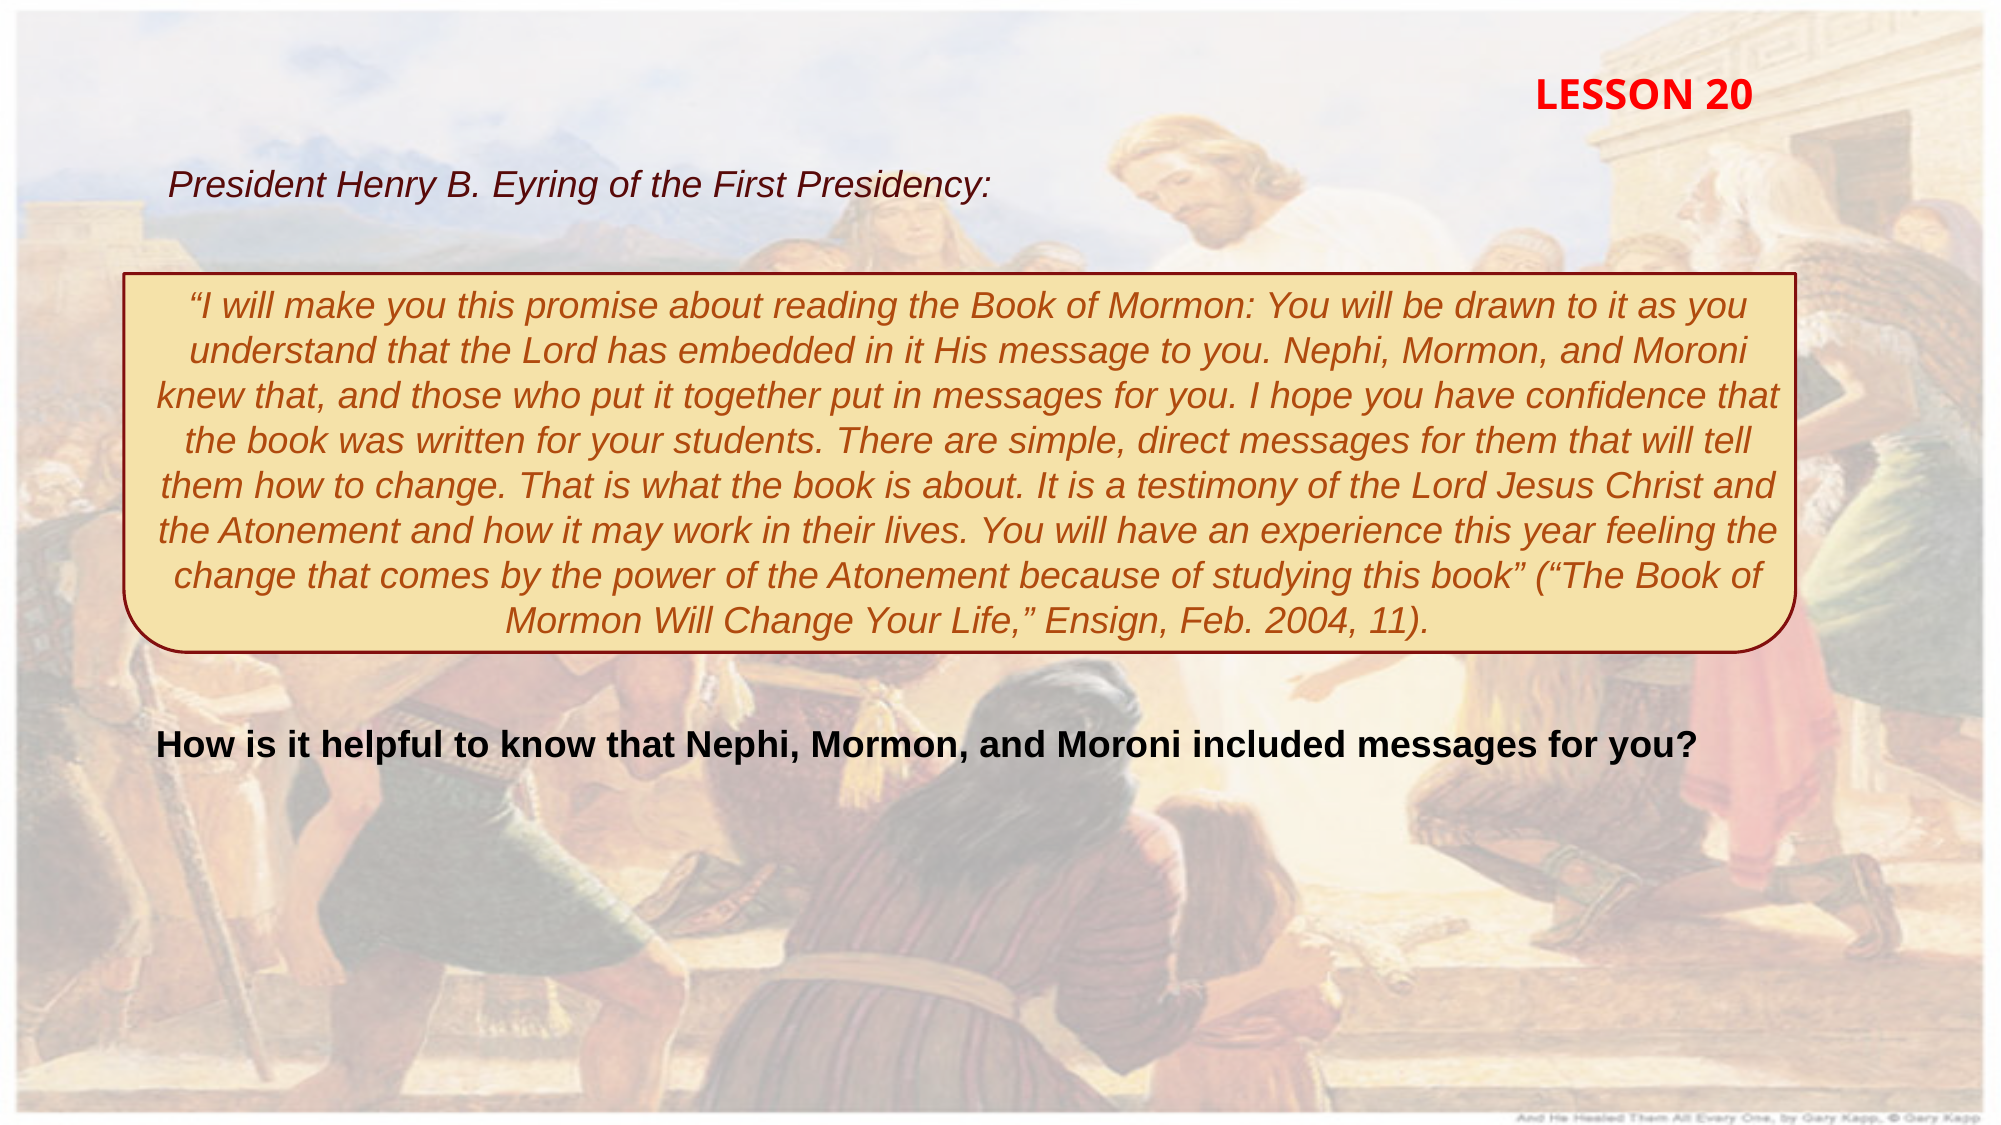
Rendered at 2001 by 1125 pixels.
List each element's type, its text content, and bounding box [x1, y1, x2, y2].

text_box “I will make you this promise about reading the Book of Mormon: You will be drawn to it as you understand that the Lord has embedded in it His message to you. Nephi, Mormon, and Moroni knew that, and those who put it together put in messages for you. I hope you have confidence that the book was written for your students. There are simple, direct messages for them that will tell them how to change. That is what the book is about. It is a testimony of the Lord Jesus Christ and the Atonement and how it may work in their lives. You will have an experience this year feeling the change that comes by the power of the Atonement because of studying this book” (“The Book of Mormon Will Change Your Life,” Ensign, Feb. 2004, 11). [141, 273, 1796, 649]
text_box LESSON 20 [1519, 60, 1829, 183]
text_box President Henry B. Eyring of the First Presidency: [153, 152, 1008, 212]
text_box How is it helpful to know that Nephi, Mormon, and Moroni included messages for you? [141, 712, 1740, 773]
text_box [162, 649, 1758, 654]
text_box [122, 272, 1798, 635]
